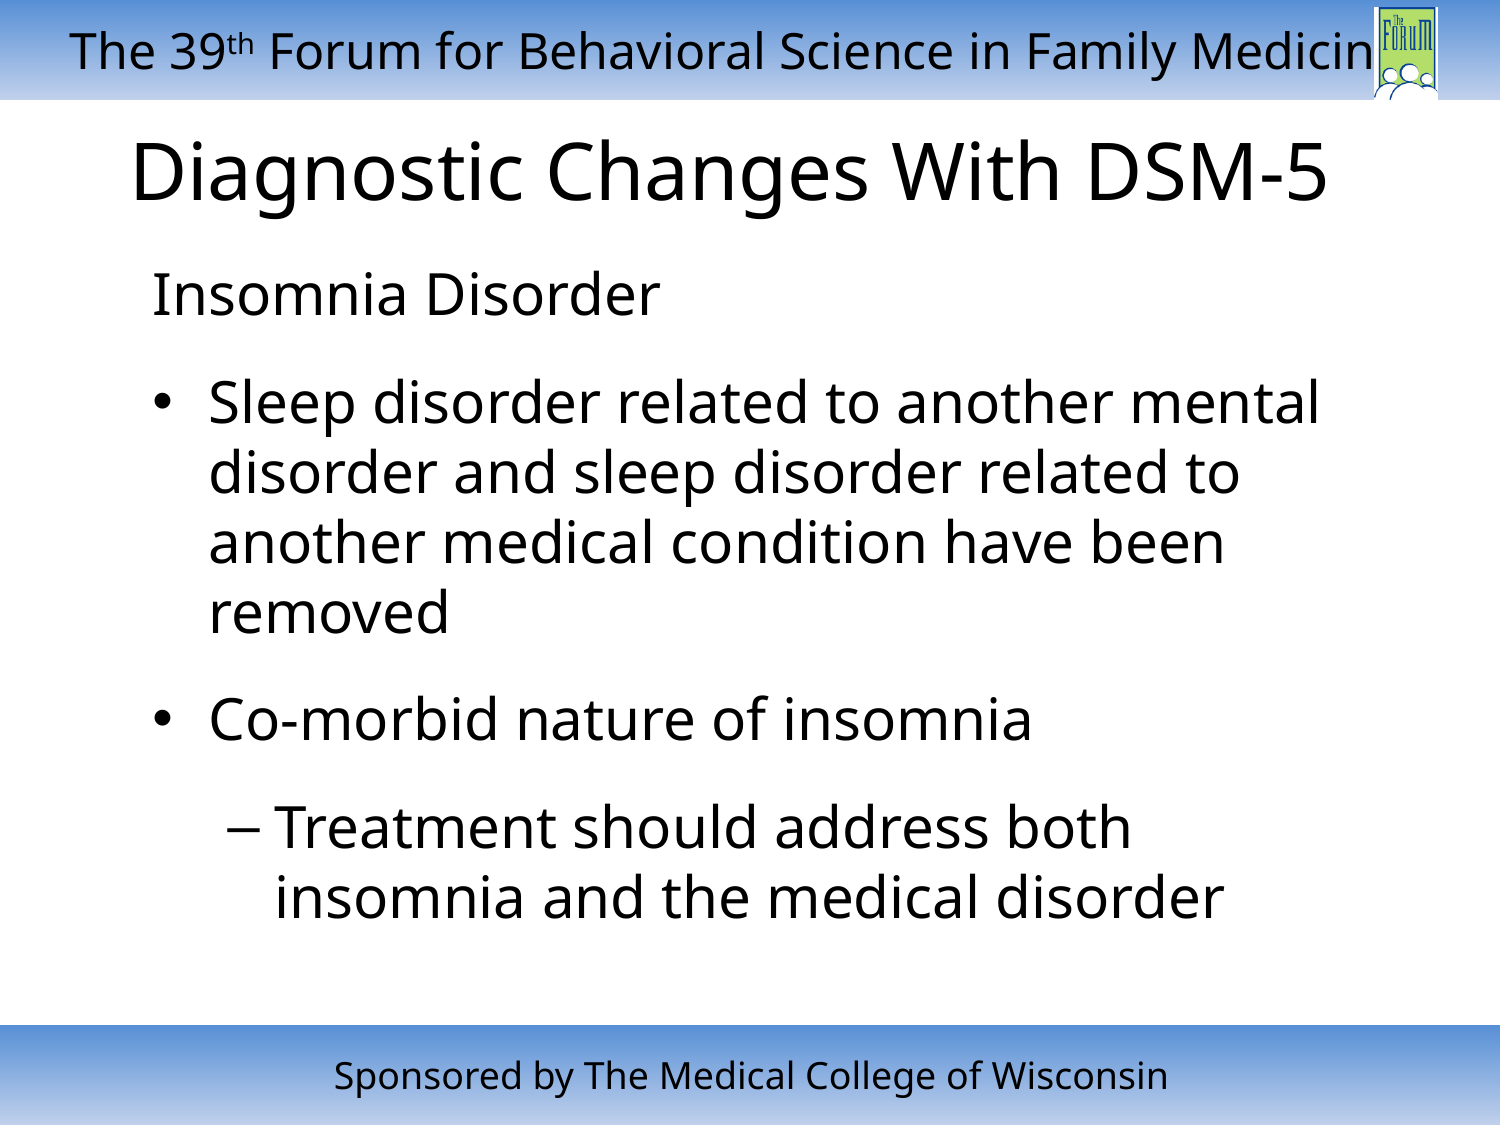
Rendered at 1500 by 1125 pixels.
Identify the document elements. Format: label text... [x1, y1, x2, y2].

list Insomnia Disorder Sleep disorder related to another mental disorder and sleep disorder related to another medical condition have been removed Co-morbid nature of insomnia Treatment should address both insomnia and the medical disorder [137, 249, 1400, 780]
picture [1374, 7, 1438, 100]
title Diagnostic Changes With DSM-5 [55, 112, 1406, 225]
